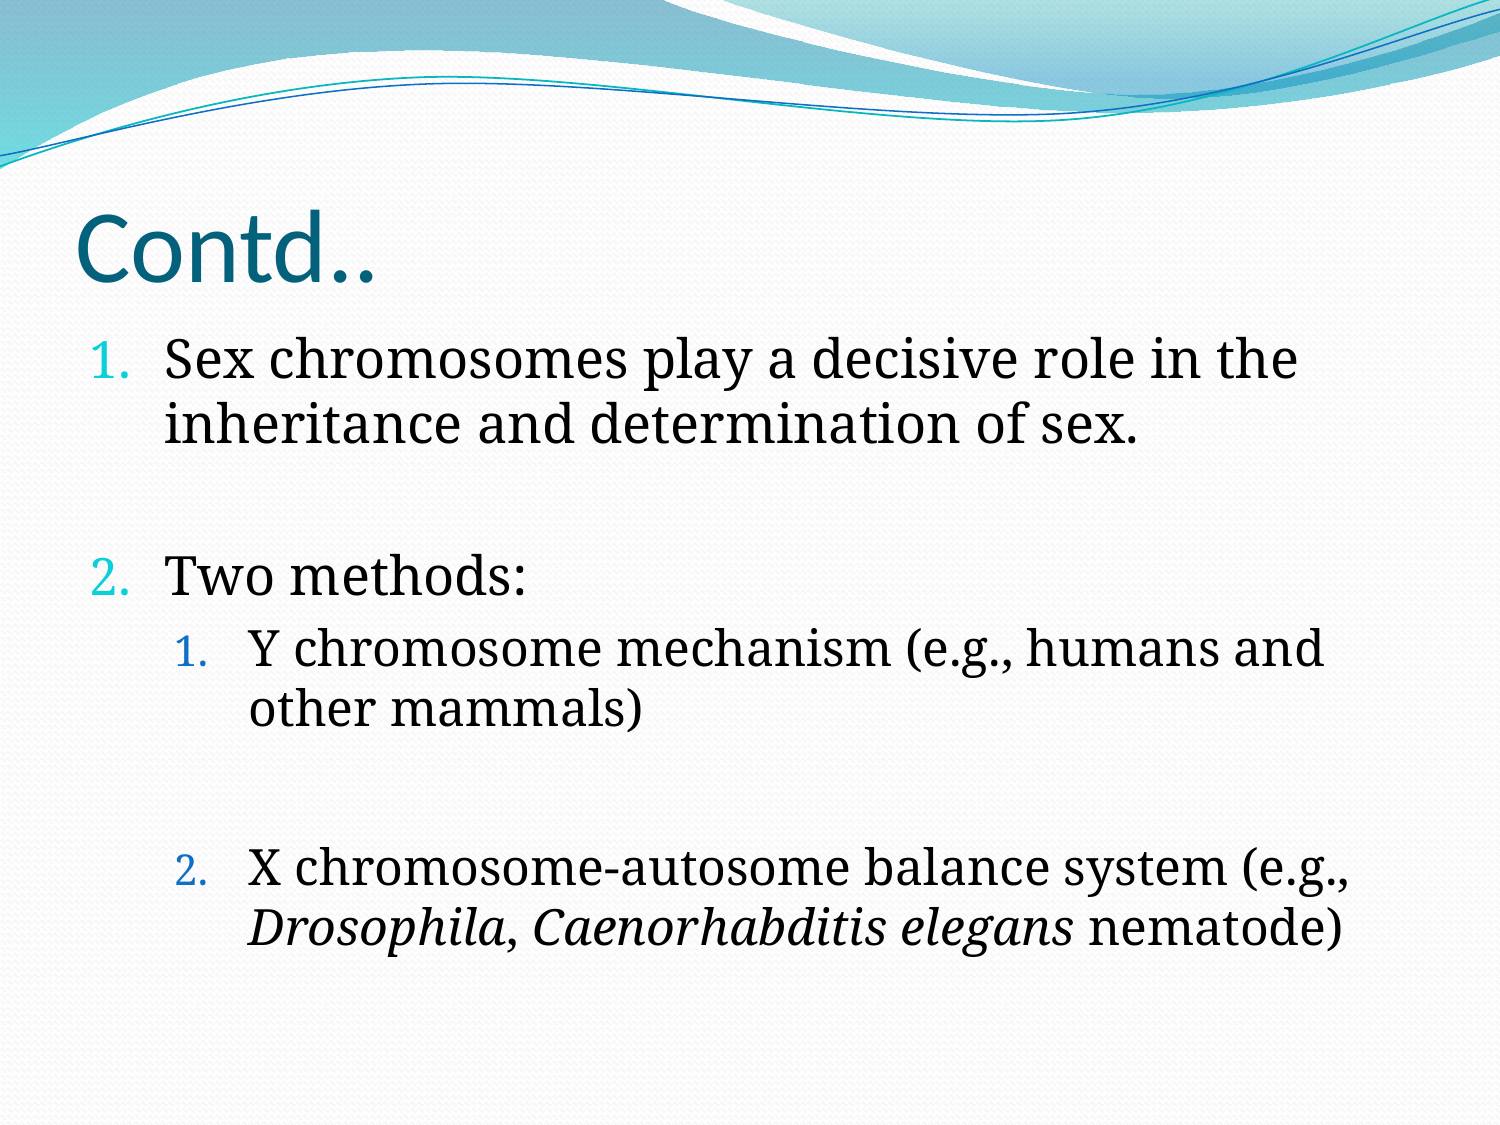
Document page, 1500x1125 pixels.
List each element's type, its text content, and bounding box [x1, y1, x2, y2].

list Sex chromosomes play a decisive role in the inheritance and determination of sex. Two methods: Y chromosome mechanism (e.g., humans and other mammals) X chromosome-autosome balance system (e.g., Drosophila, Caenorhabditis elegans nematode) [75, 317, 1425, 1038]
title Contd.. [75, 115, 1425, 303]
